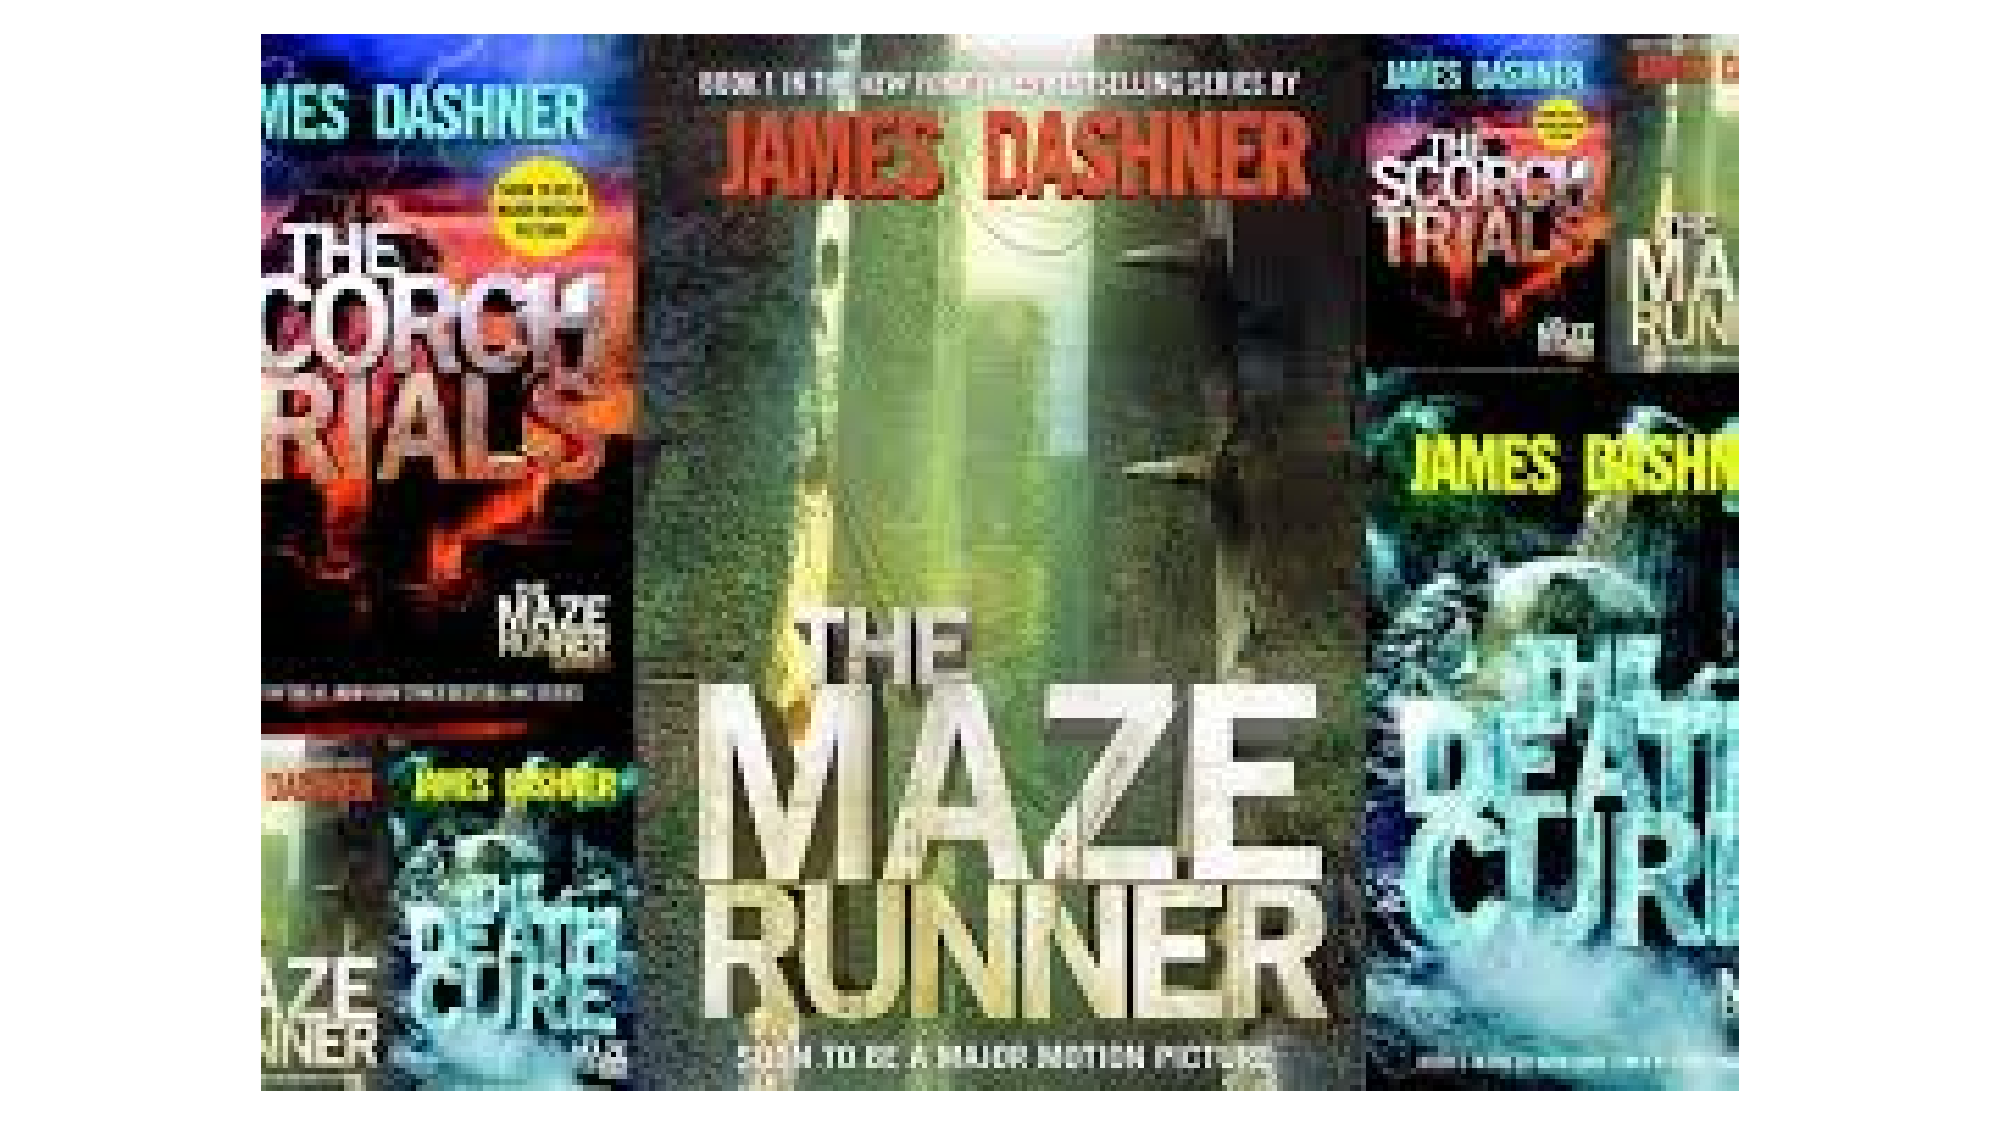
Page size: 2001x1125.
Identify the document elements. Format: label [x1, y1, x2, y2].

picture [261, 34, 1739, 1091]
